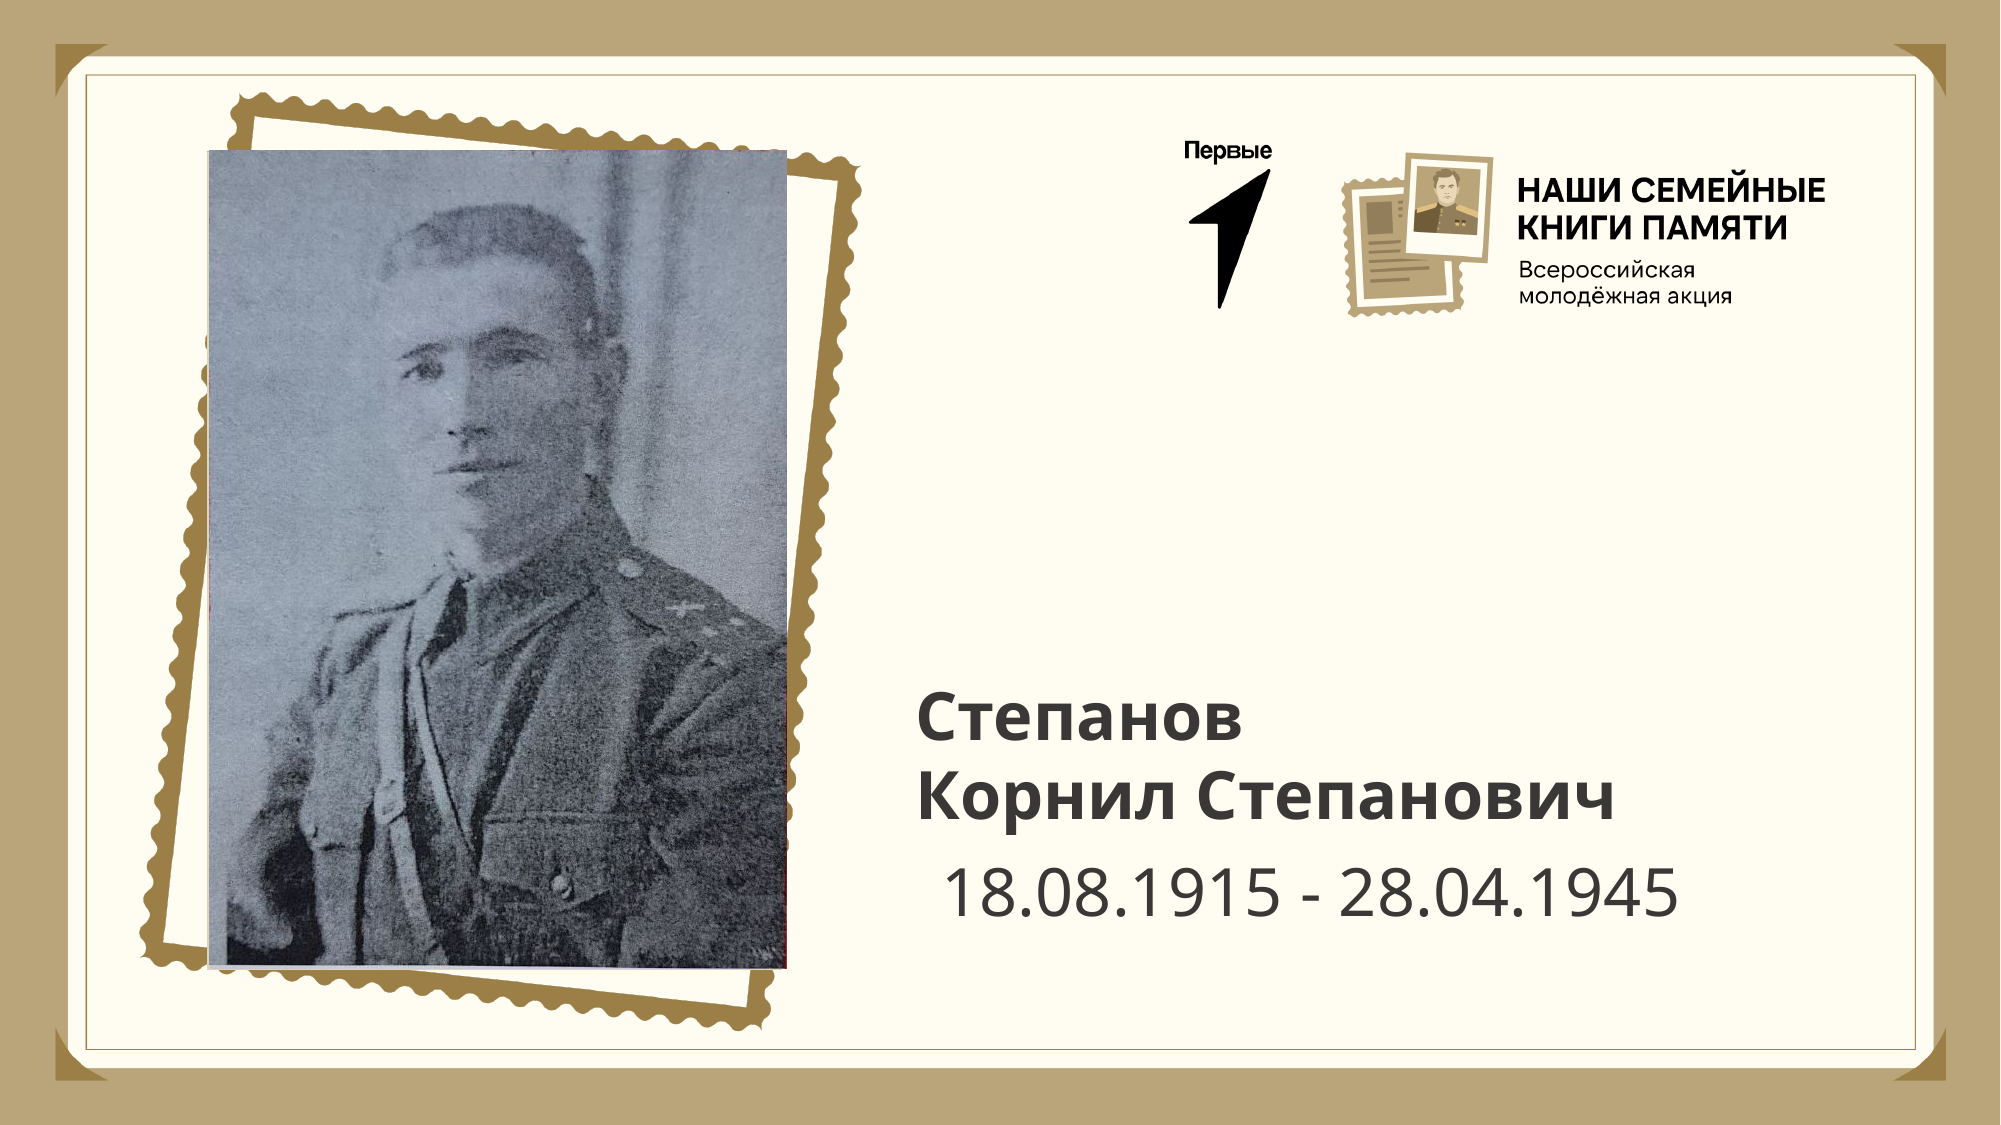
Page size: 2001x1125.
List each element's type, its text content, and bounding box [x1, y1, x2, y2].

text_box 18.08.1915 - 28.04.1945 [926, 842, 1697, 938]
text_box Степанов Корнил Степанович [900, 665, 1633, 841]
picture [0, 0, 2001, 1125]
